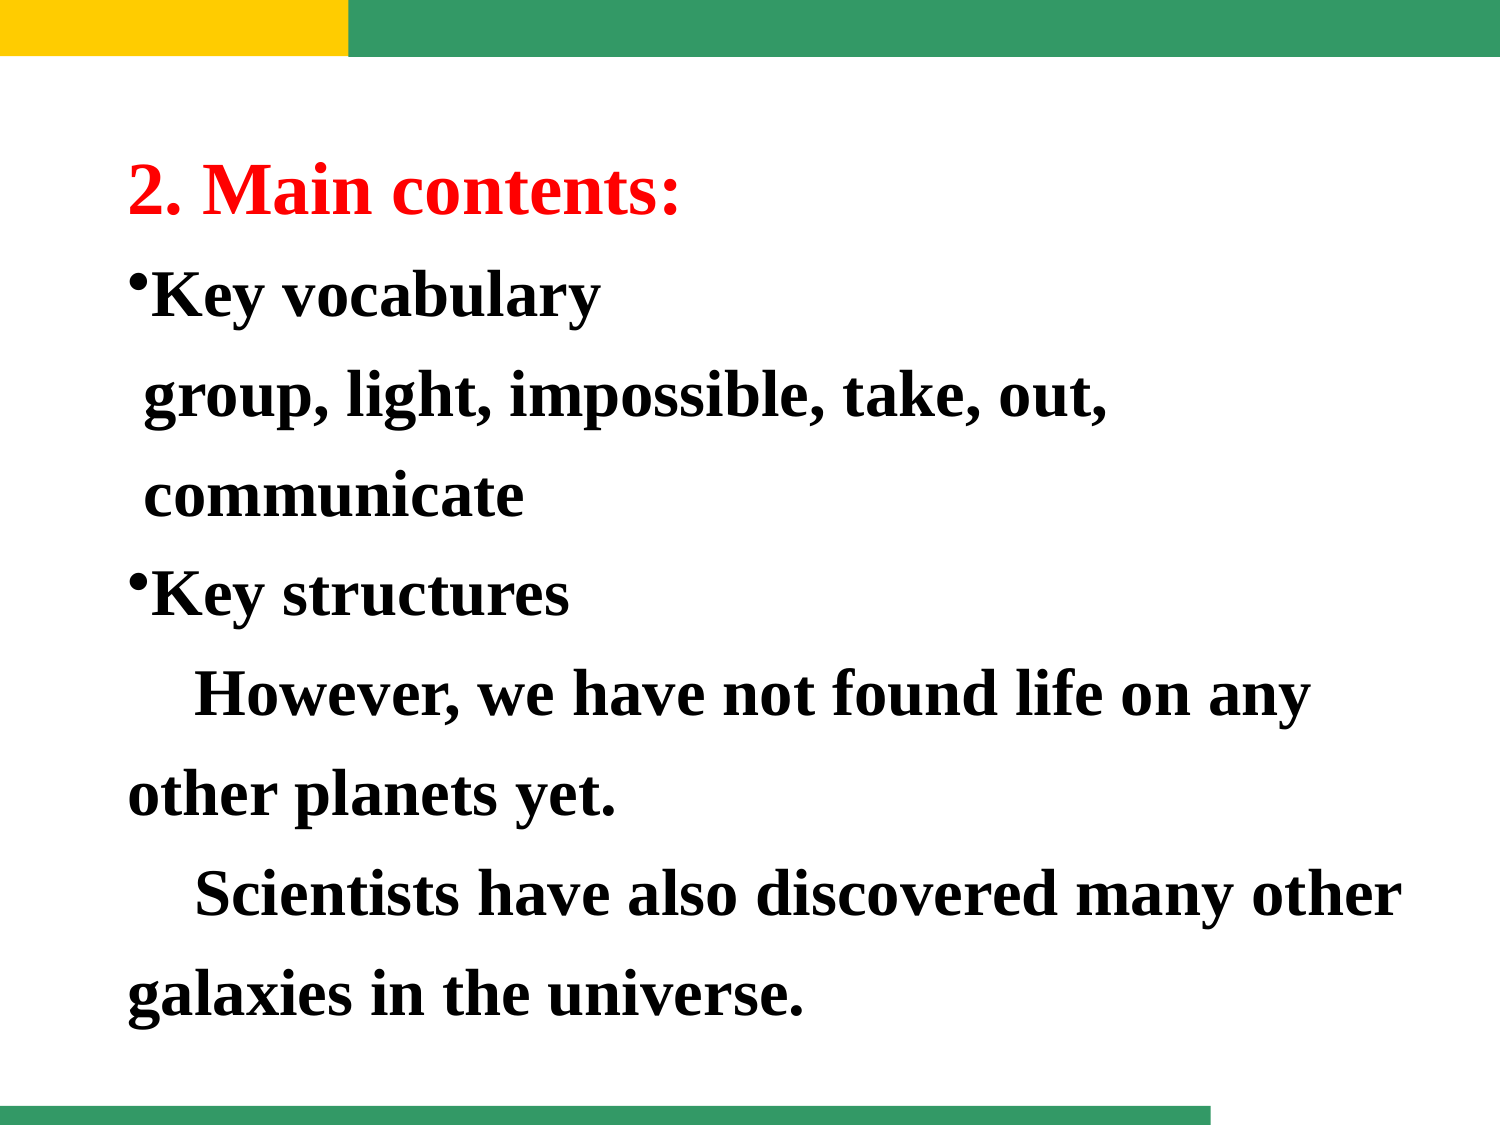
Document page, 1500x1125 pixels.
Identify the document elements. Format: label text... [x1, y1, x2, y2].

text_box 2. Main contents: Key vocabulary group, light, impossible, take, out, communicate Key structures However, we have not found life on any other planets yet. Scientists have also discovered many other galaxies in the universe. [112, 109, 1425, 1037]
